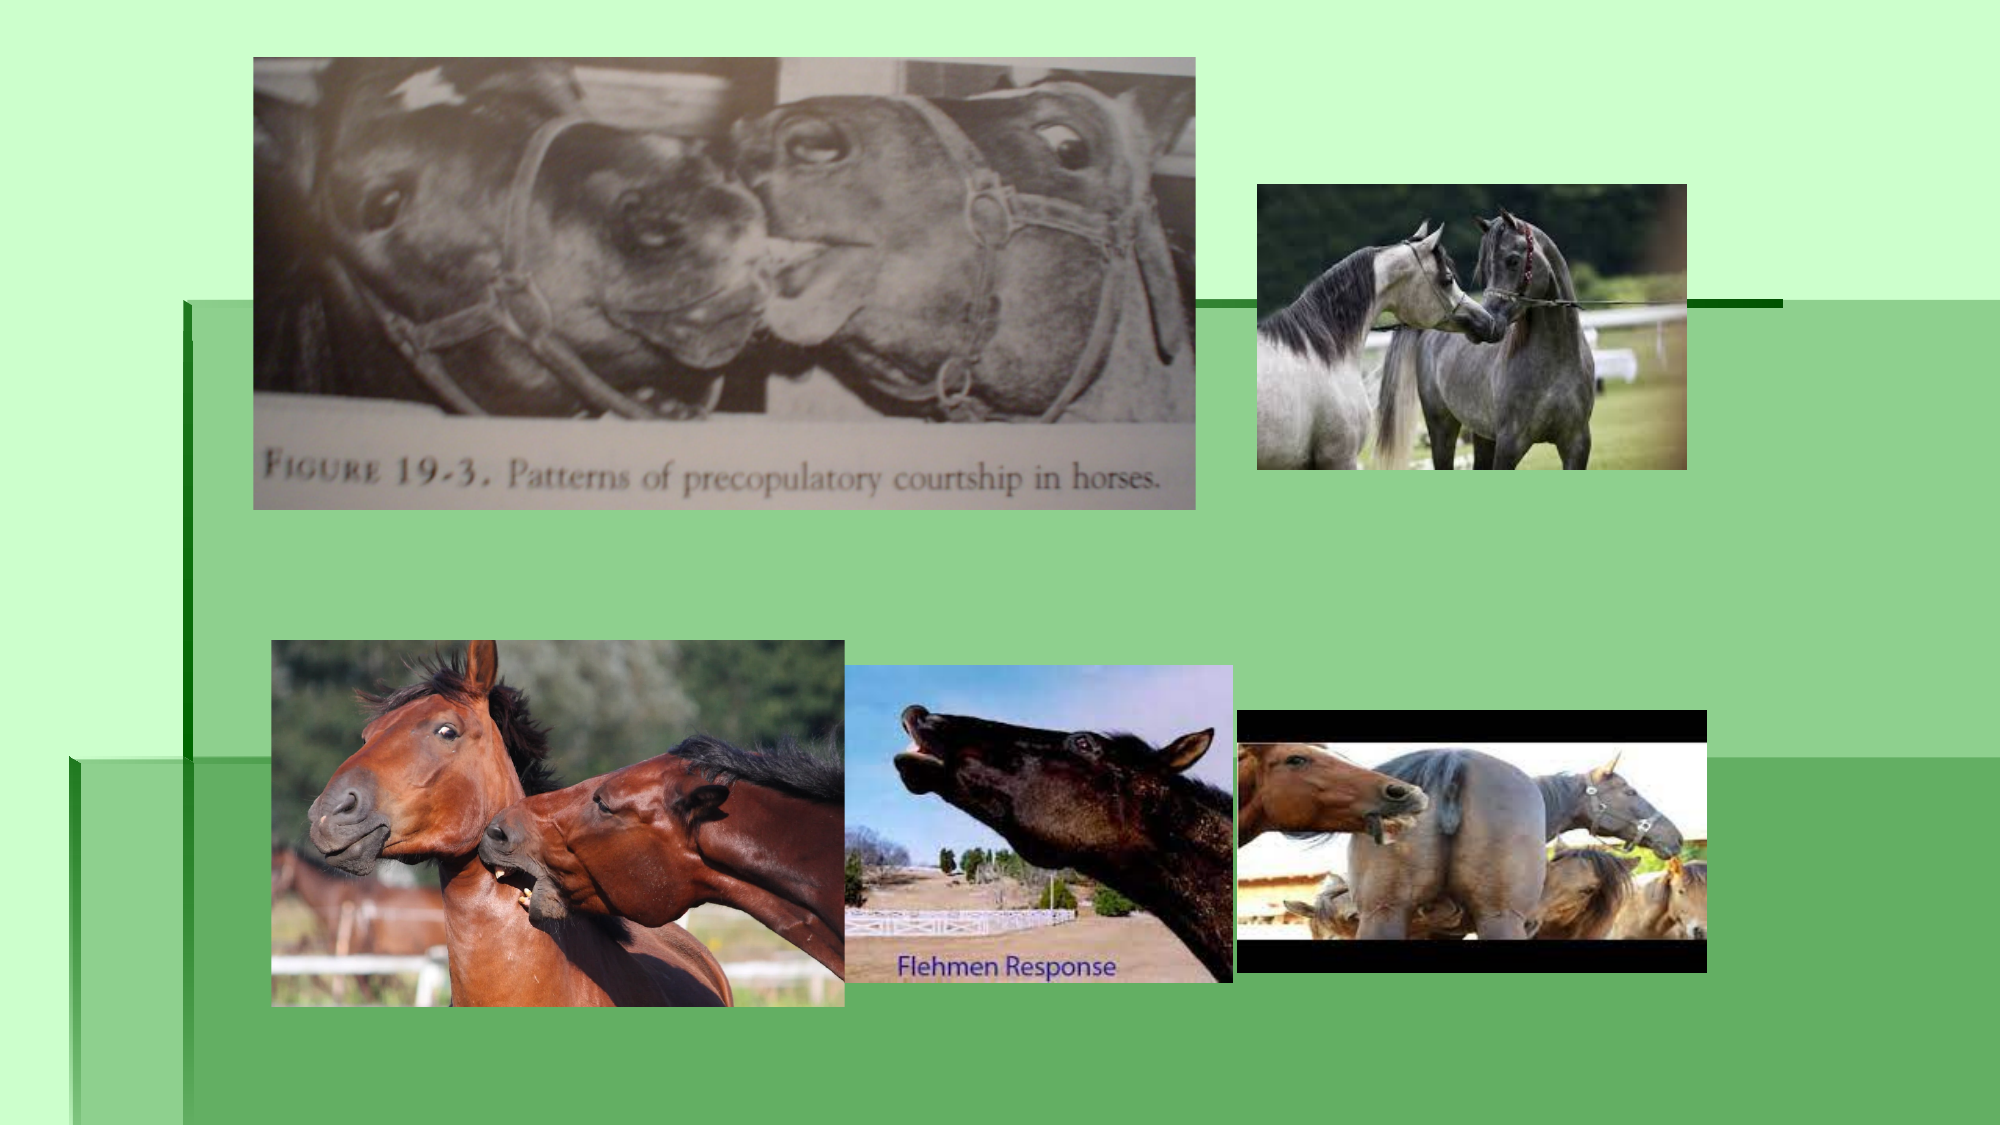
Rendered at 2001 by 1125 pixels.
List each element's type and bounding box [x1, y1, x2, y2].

picture [1237, 709, 1707, 973]
picture [253, 57, 1196, 511]
picture [271, 640, 1233, 1007]
picture [1256, 183, 1688, 471]
